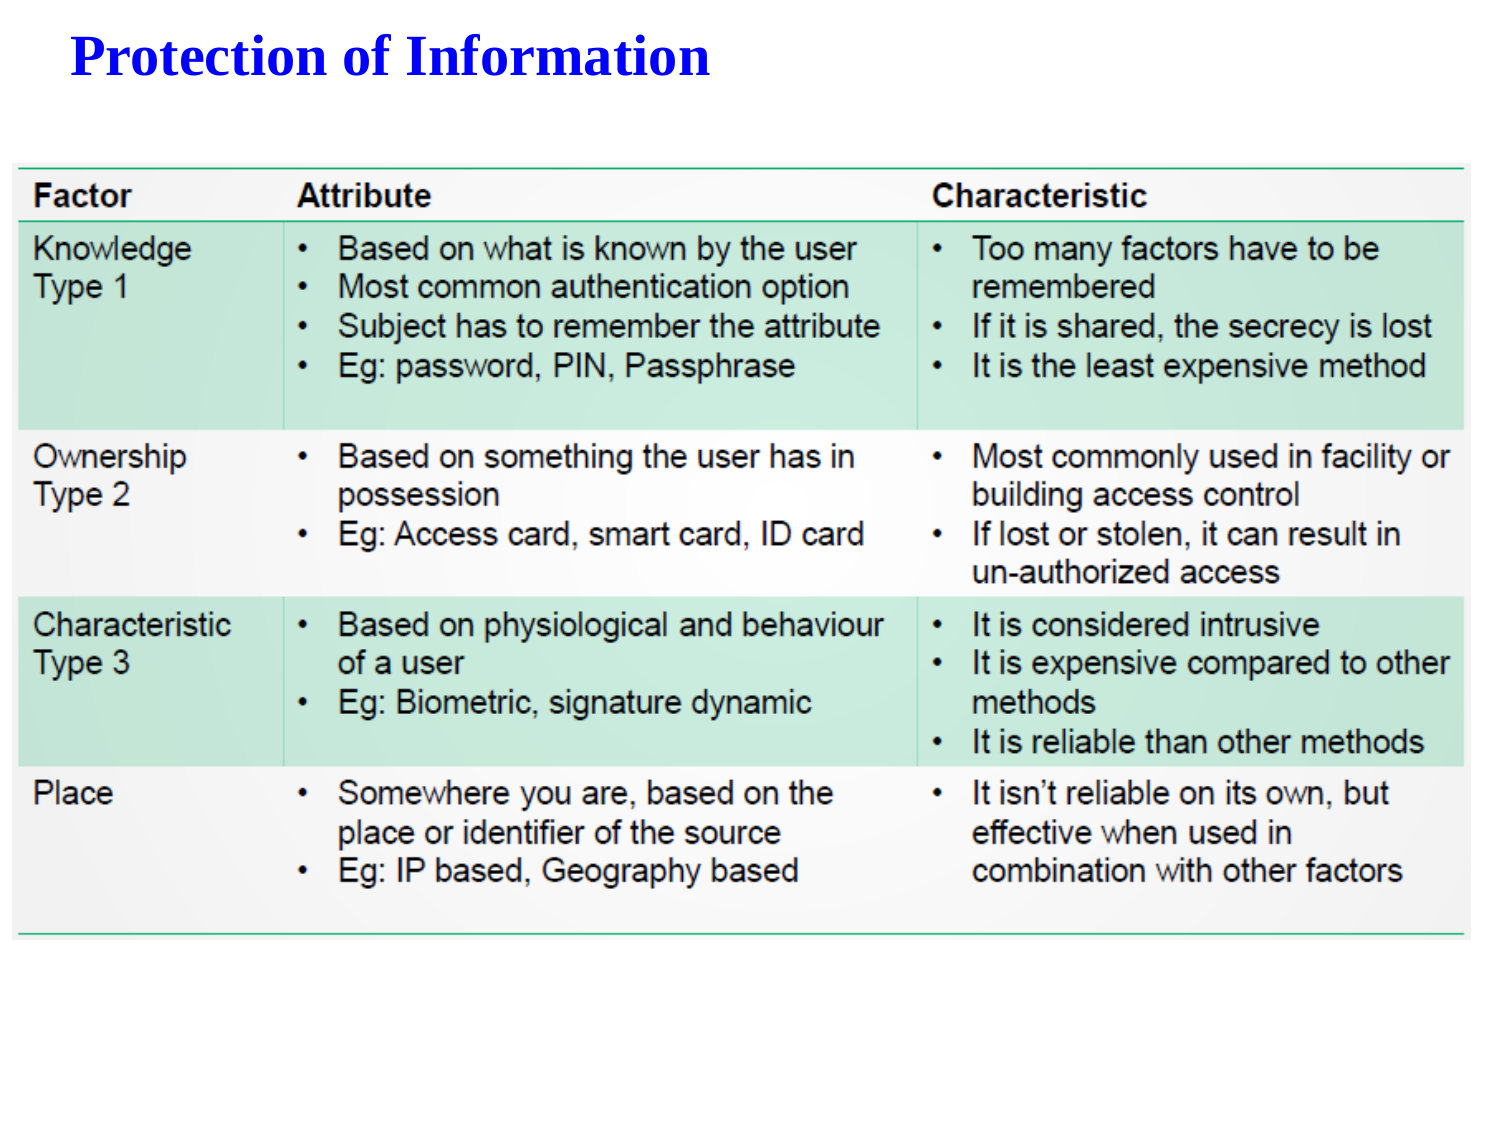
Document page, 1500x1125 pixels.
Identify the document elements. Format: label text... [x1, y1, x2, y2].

picture [11, 162, 1471, 940]
text_box Protection of Information [55, 9, 1442, 95]
